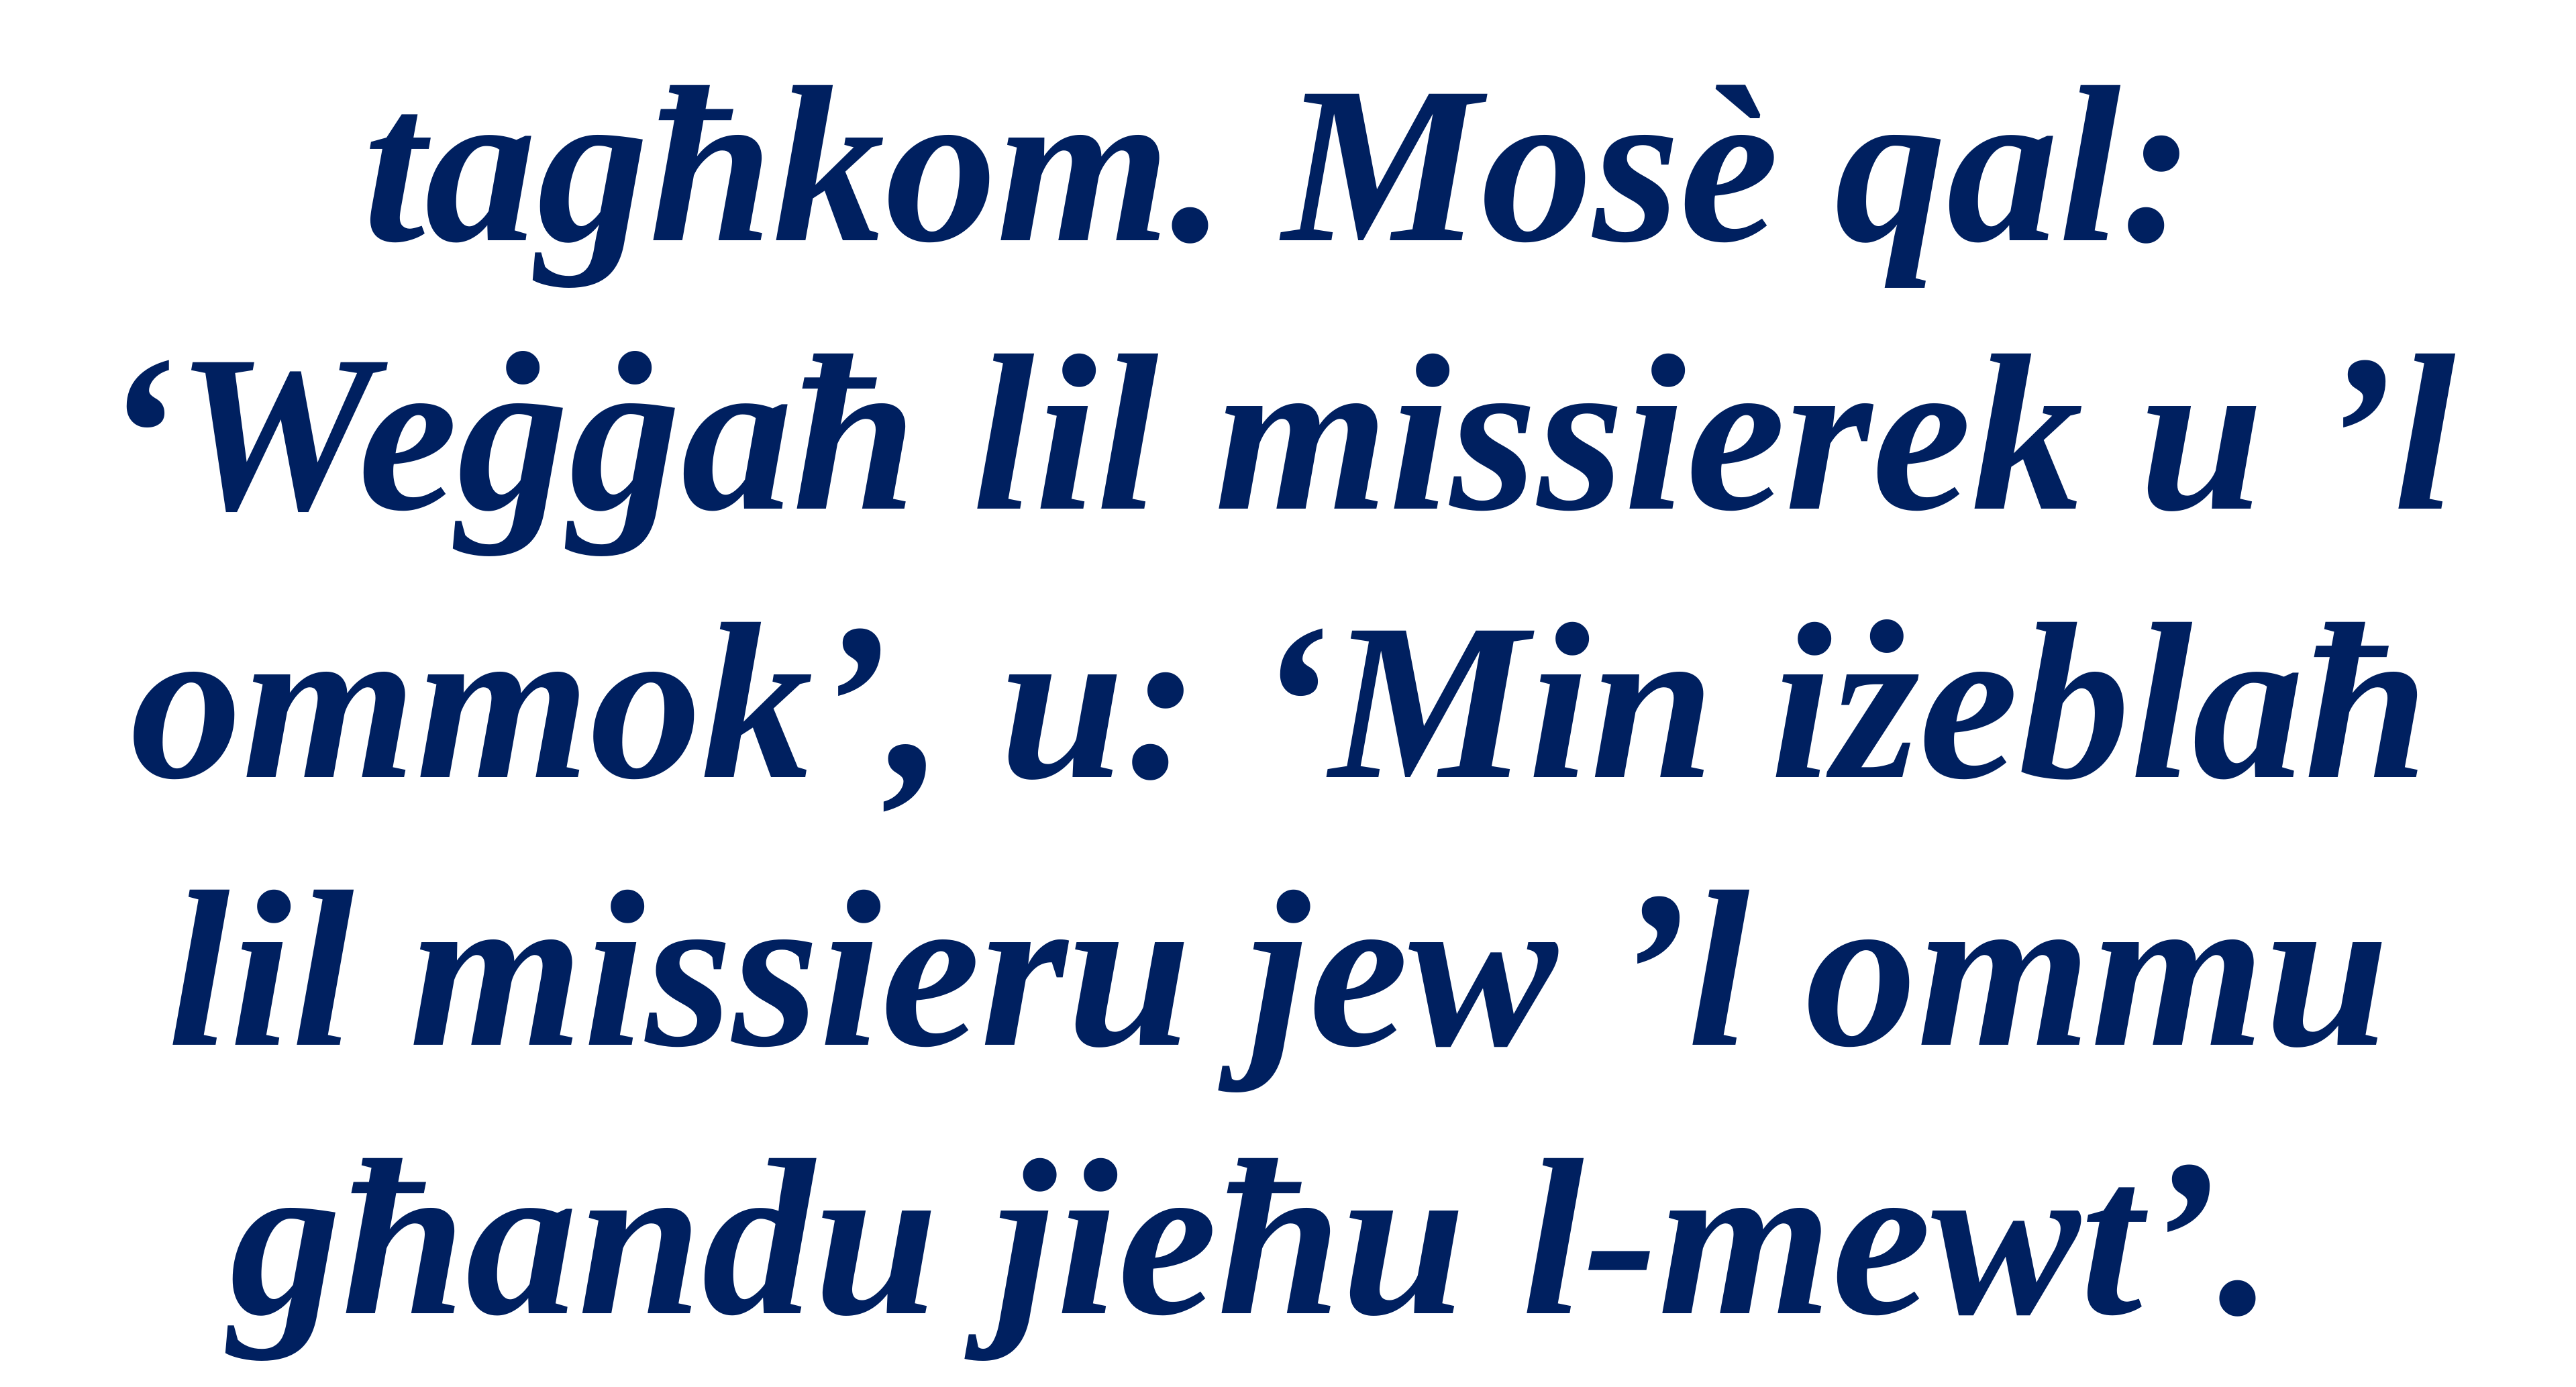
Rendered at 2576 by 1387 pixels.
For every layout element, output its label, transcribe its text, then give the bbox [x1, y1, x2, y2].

text_box tagħkom. Mosè qal: ‘Weġġaħ lil missierek u ’l ommok’, u: ‘Min iżeblaħ lil missieru jew ’l ommu għandu jieħu l-mewt’. [28, 11, 2532, 1364]
